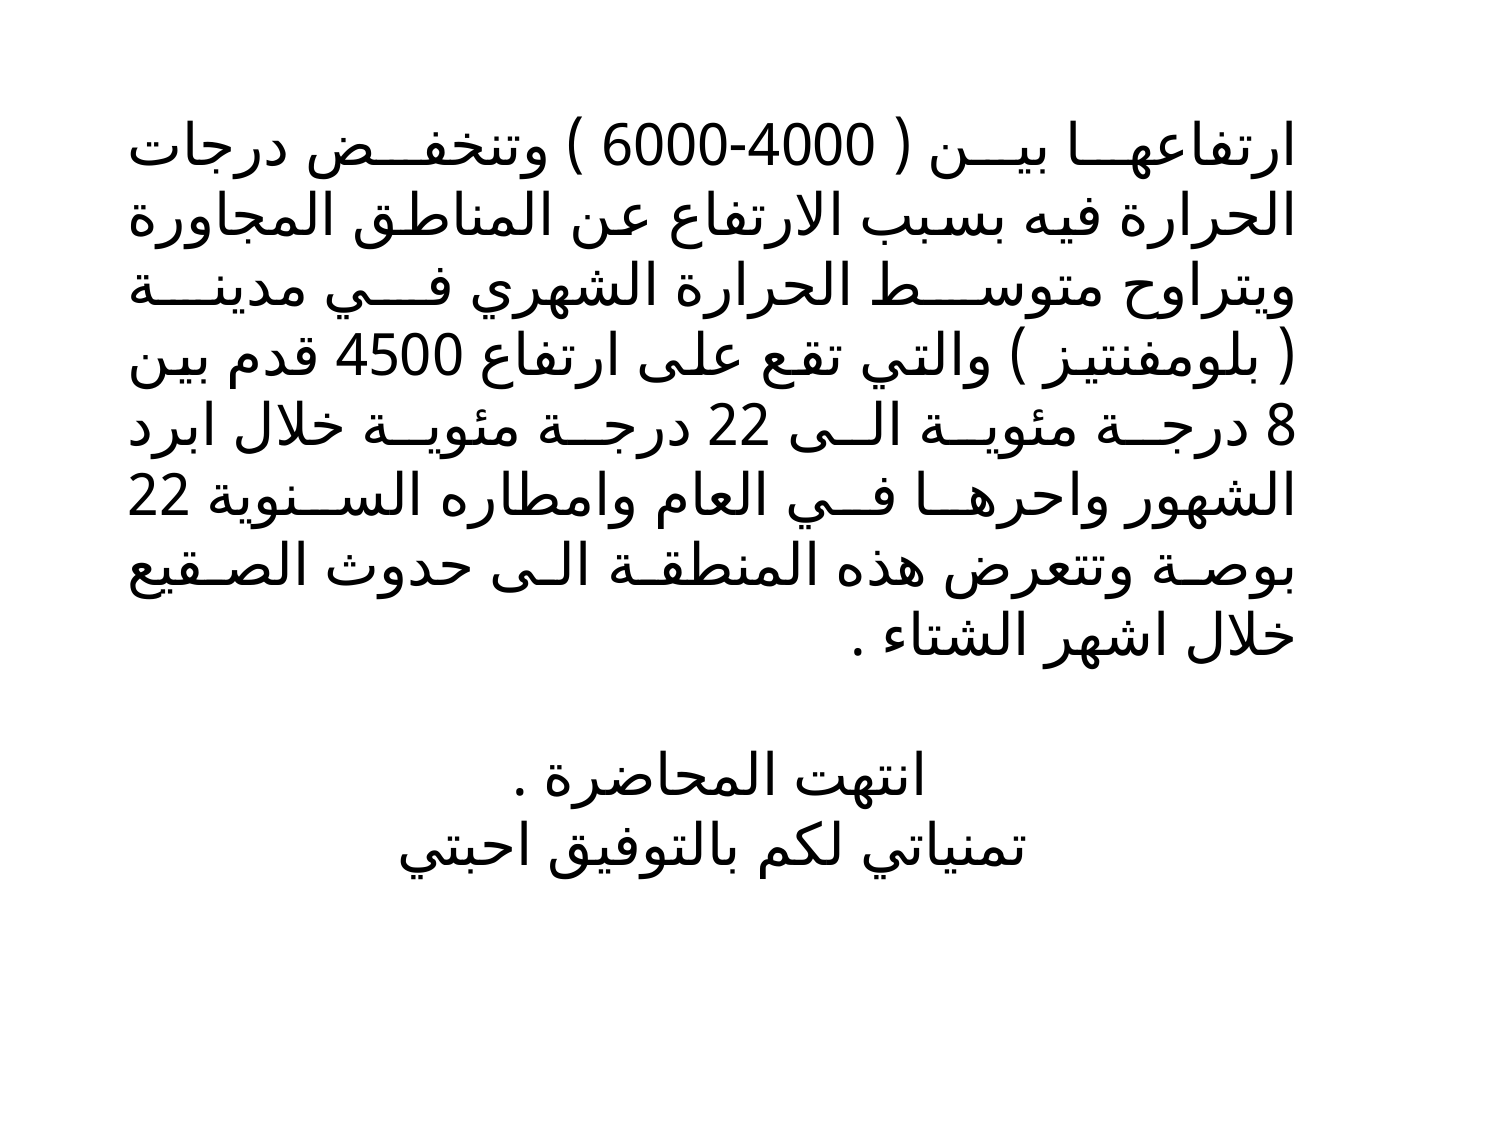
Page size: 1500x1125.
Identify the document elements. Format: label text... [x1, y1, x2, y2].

text_box ارتفاعها بين ( 4000-6000 ) وتنخفض درجات الحرارة فيه بسبب الارتفاع عن المناطق المجاورة ويتراوح متوسط الحرارة الشهري في مدينة ( بلومفنتيز ) والتي تقع على ارتفاع 4500 قدم بين 8 درجة مئوية الى 22 درجة مئوية خلال ابرد الشهور واحرها في العام وامطاره السنوية 22 بوصة وتتعرض هذه المنطقة الى حدوث الصقيع خلال اشهر الشتاء . انتهت المحاضرة . تمنياتي لكم بالتوفيق احبتي [112, 99, 1313, 885]
